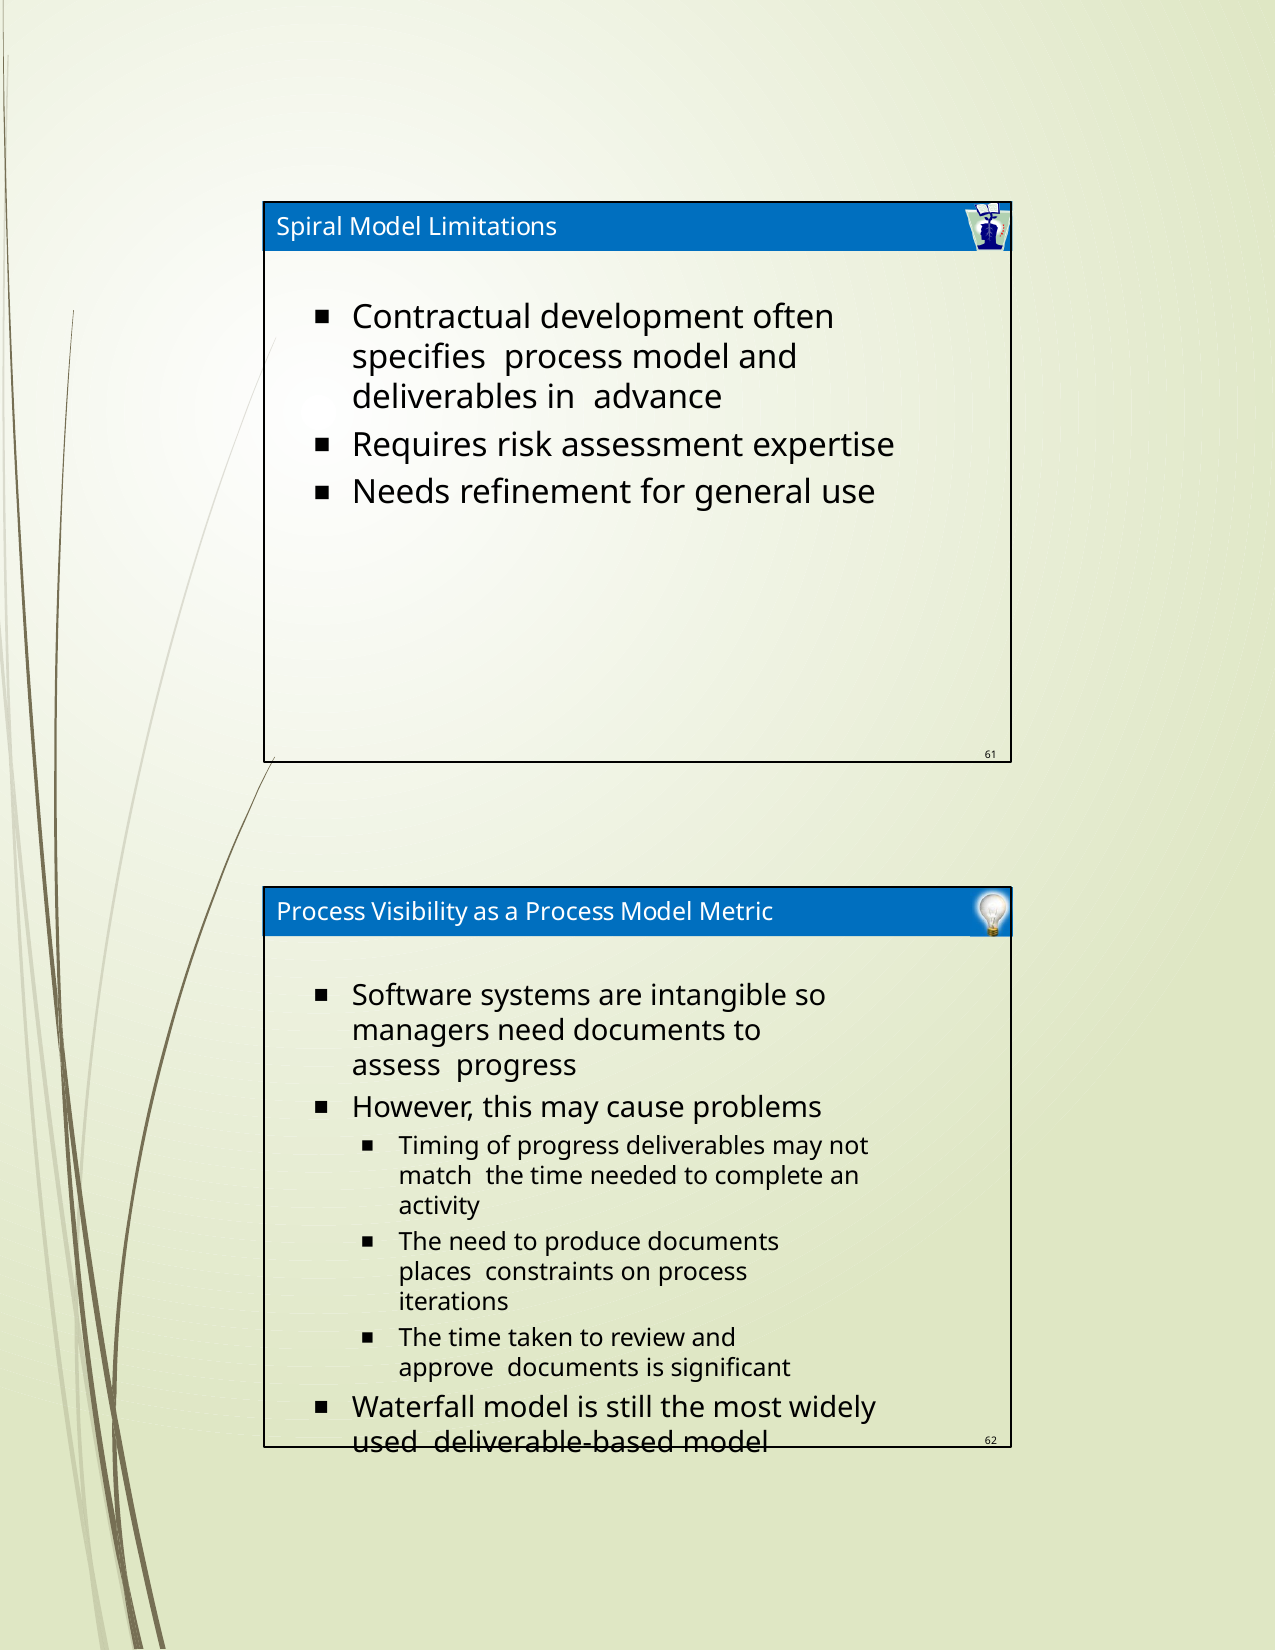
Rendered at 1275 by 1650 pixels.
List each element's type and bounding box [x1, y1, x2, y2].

text_box [262, 200, 1013, 764]
text_box [262, 885, 1013, 1449]
